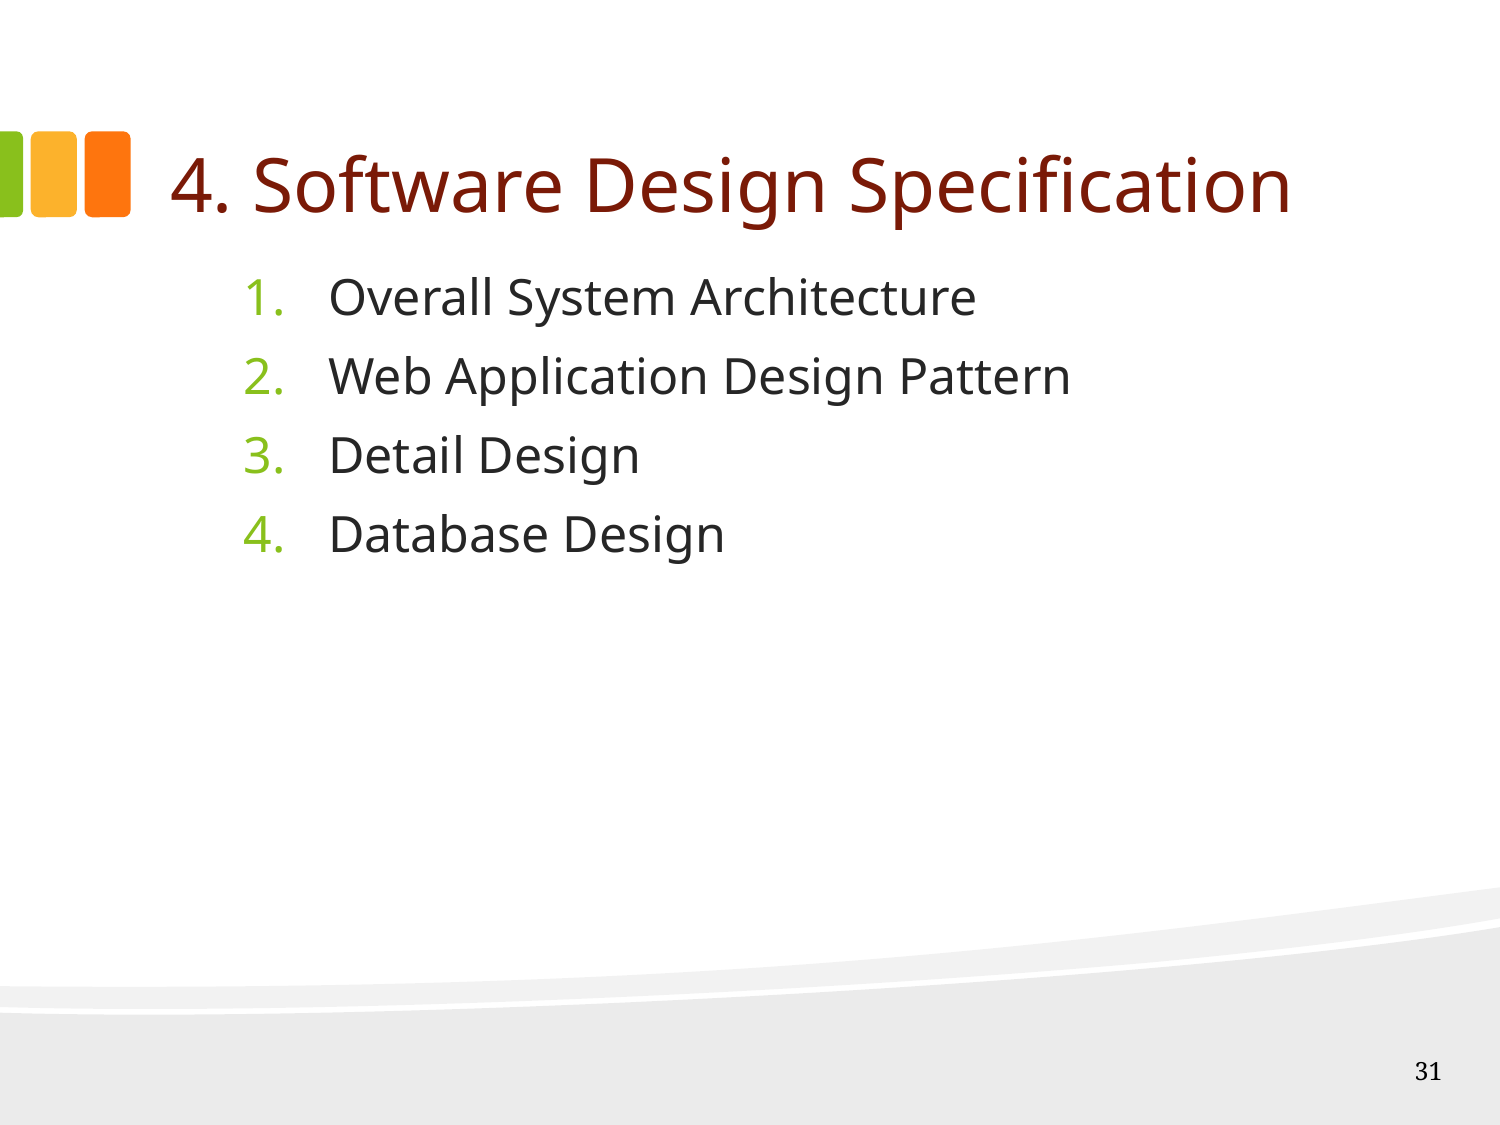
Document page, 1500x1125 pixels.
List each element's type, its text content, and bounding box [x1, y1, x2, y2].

list Overall System Architecture Web Application Design Pattern Detail Design Database Design [150, 262, 1350, 1013]
title 4. Software Design Specification [150, 24, 1500, 238]
slide_number 31 [1362, 1057, 1463, 1088]
